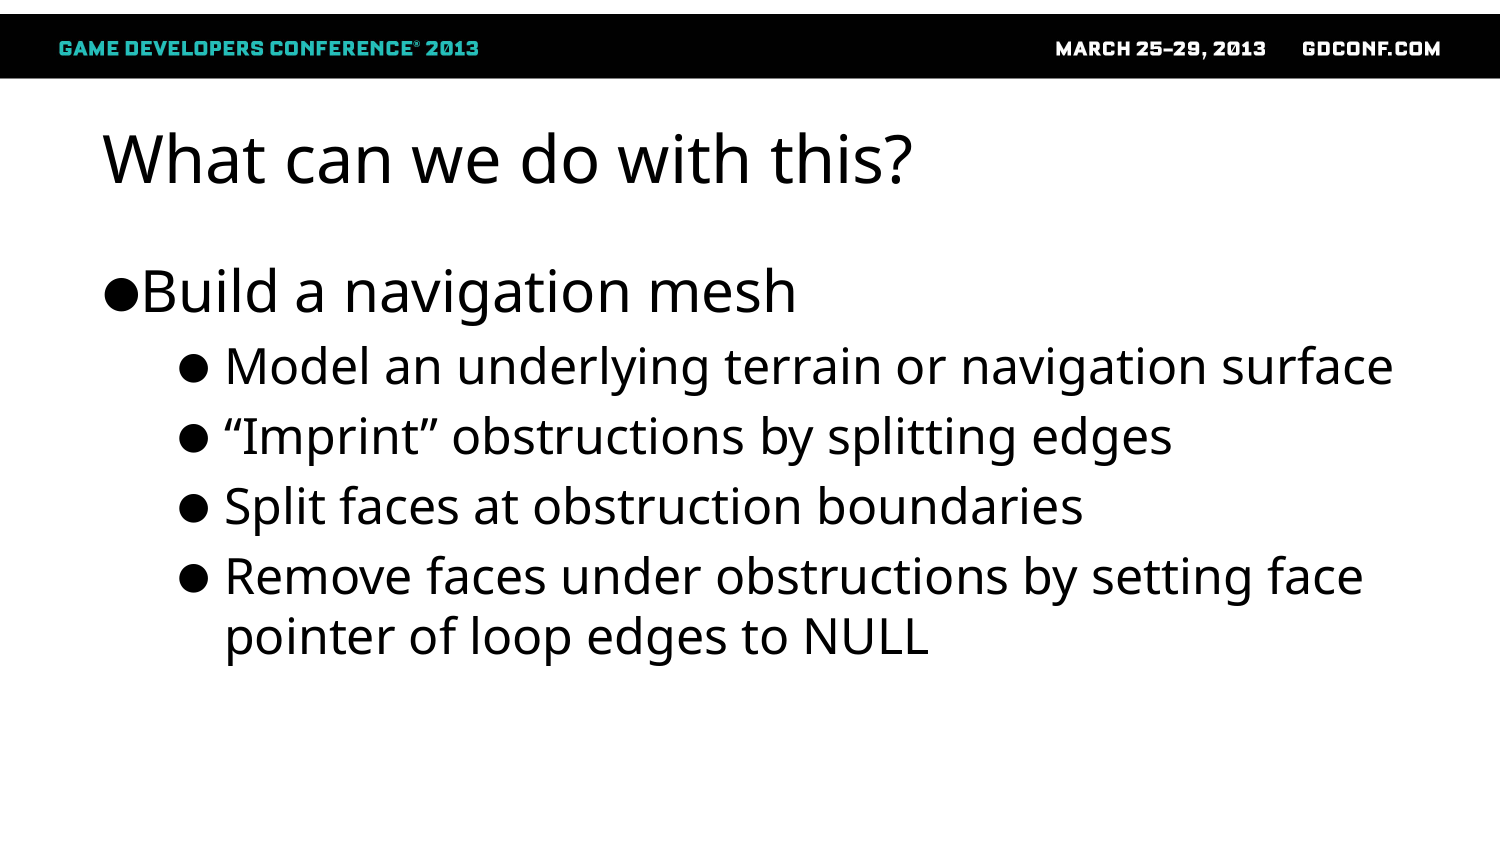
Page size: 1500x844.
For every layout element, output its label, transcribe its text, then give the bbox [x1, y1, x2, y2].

title What can we do with this? [87, 109, 1413, 238]
list Build a navigation mesh Model an underlying terrain or navigation surface “Imprint” obstructions by splitting edges Split faces at obstruction boundaries Remove faces under obstructions by setting face pointer of loop edges to NULL [87, 246, 1413, 697]
picture [0, 0, 1500, 844]
